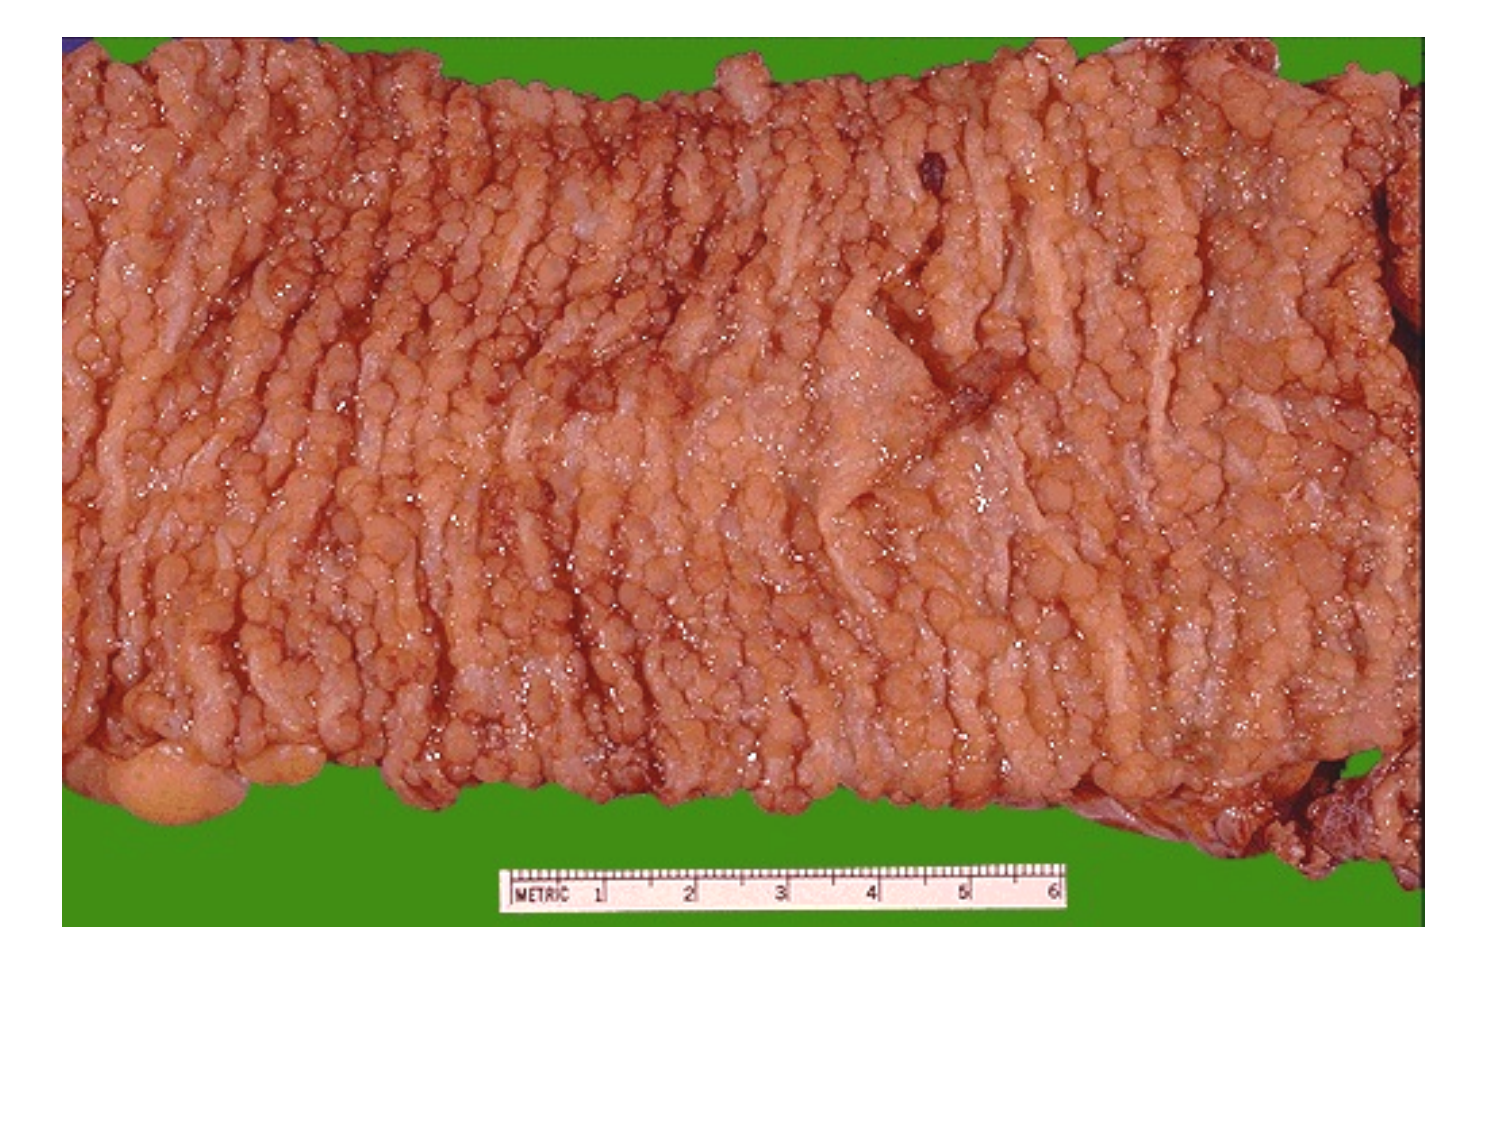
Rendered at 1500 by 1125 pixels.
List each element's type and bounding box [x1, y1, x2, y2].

picture [62, 37, 1426, 927]
